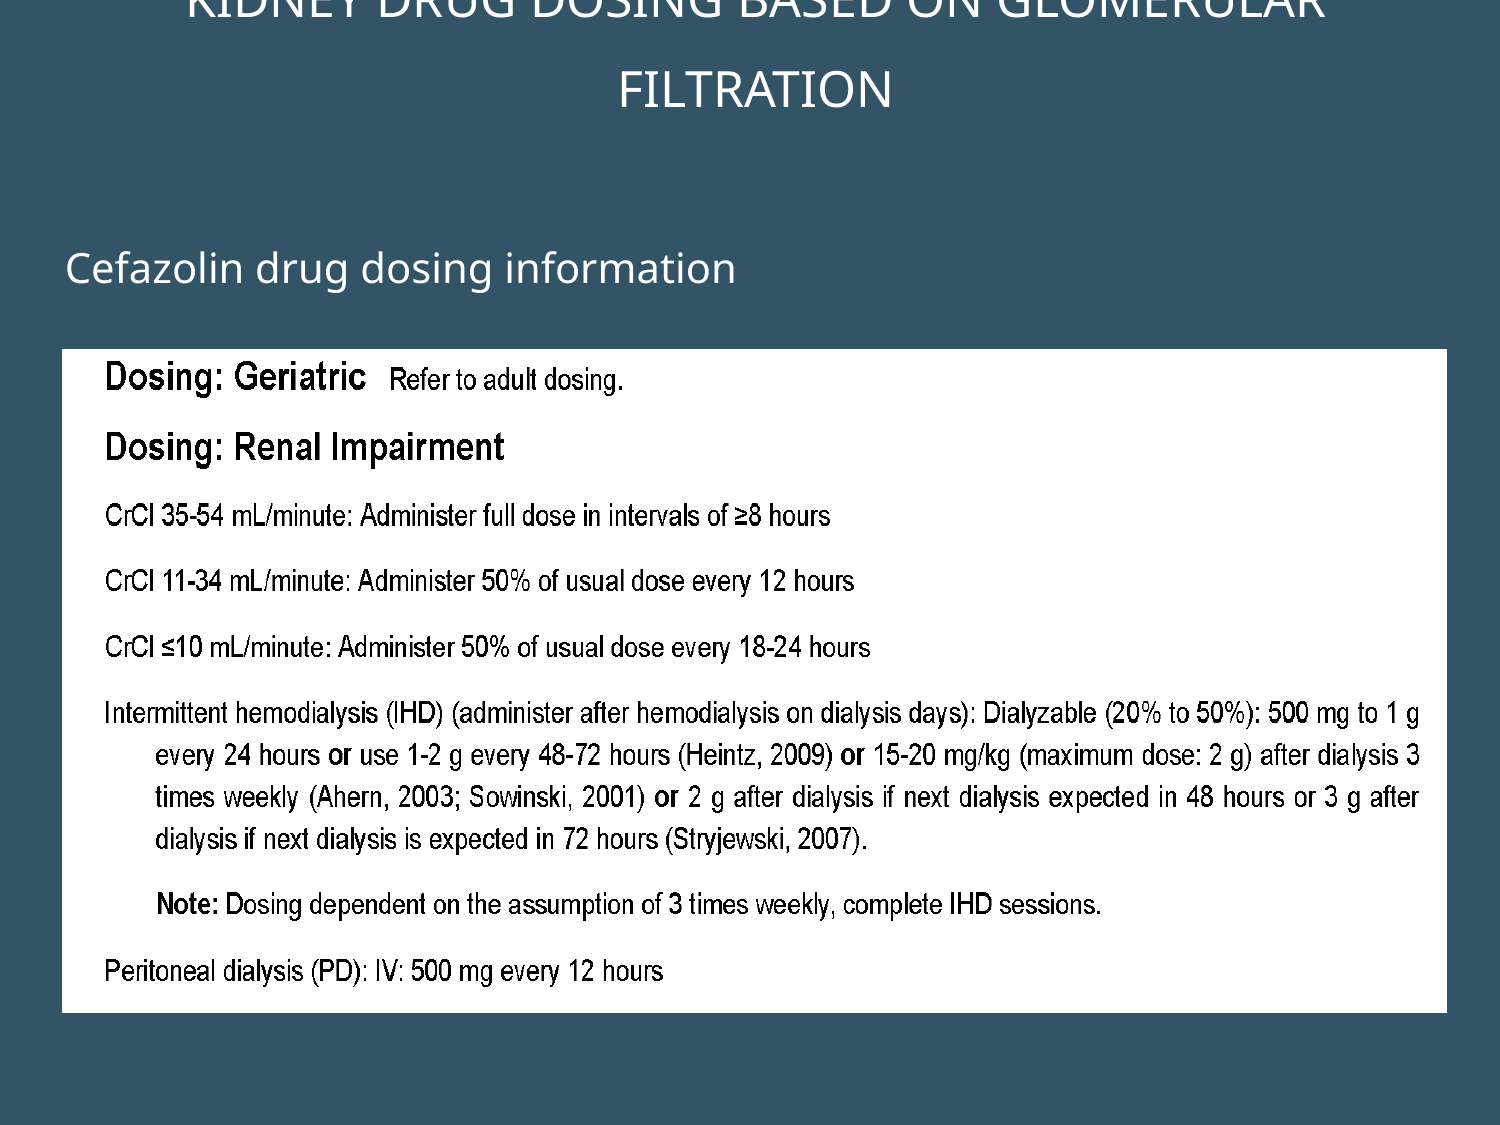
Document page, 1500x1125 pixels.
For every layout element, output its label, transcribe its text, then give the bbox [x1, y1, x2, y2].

text_box Cefazolin drug dosing information [49, 234, 938, 300]
text_box KIDNEY DRUG DOSING BASED ON GLOMERULAR FILTRATION [62, 37, 1450, 125]
picture [62, 349, 1447, 1013]
